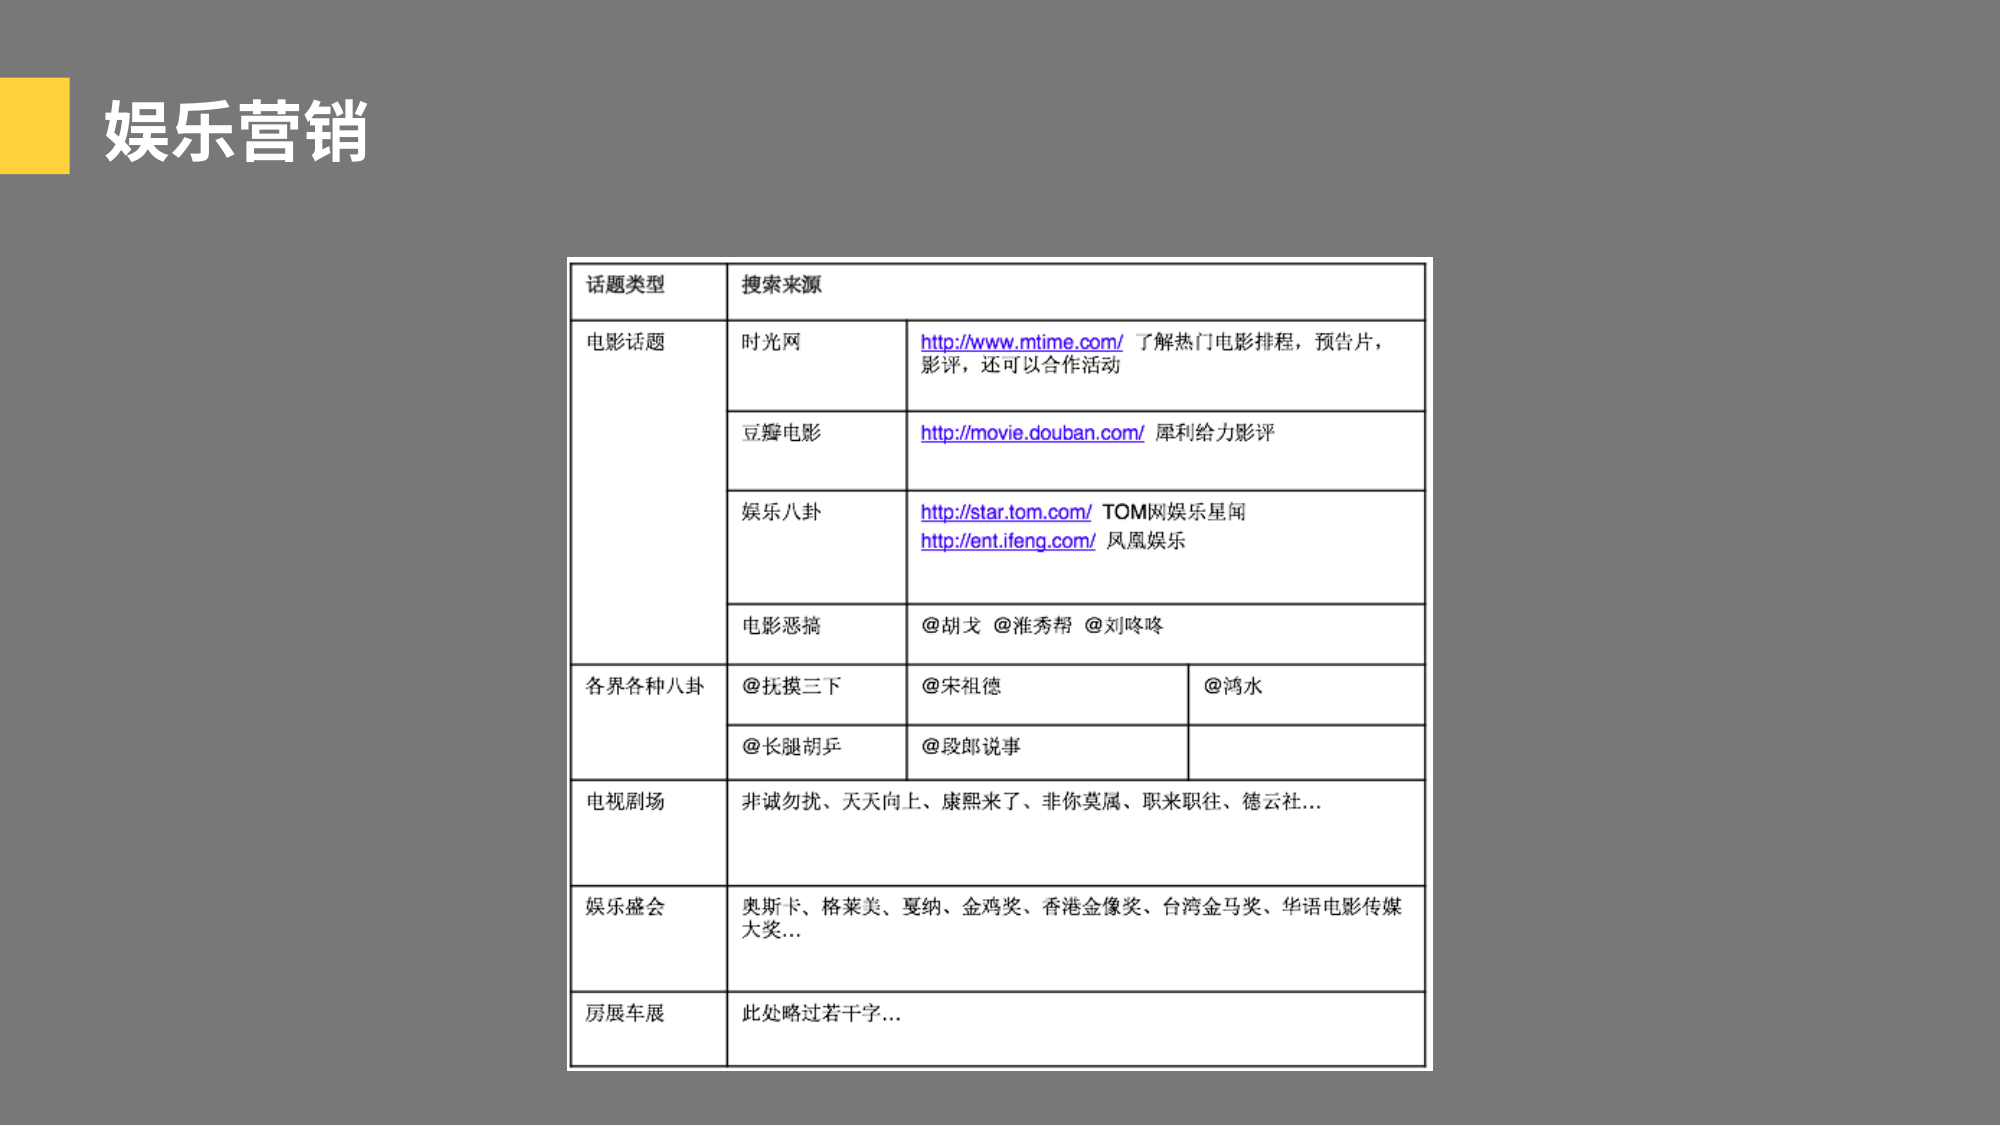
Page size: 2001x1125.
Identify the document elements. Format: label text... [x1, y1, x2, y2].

text_box 娱乐营销 [88, 82, 1297, 178]
text_box [0, 77, 71, 175]
picture [567, 257, 1433, 1071]
